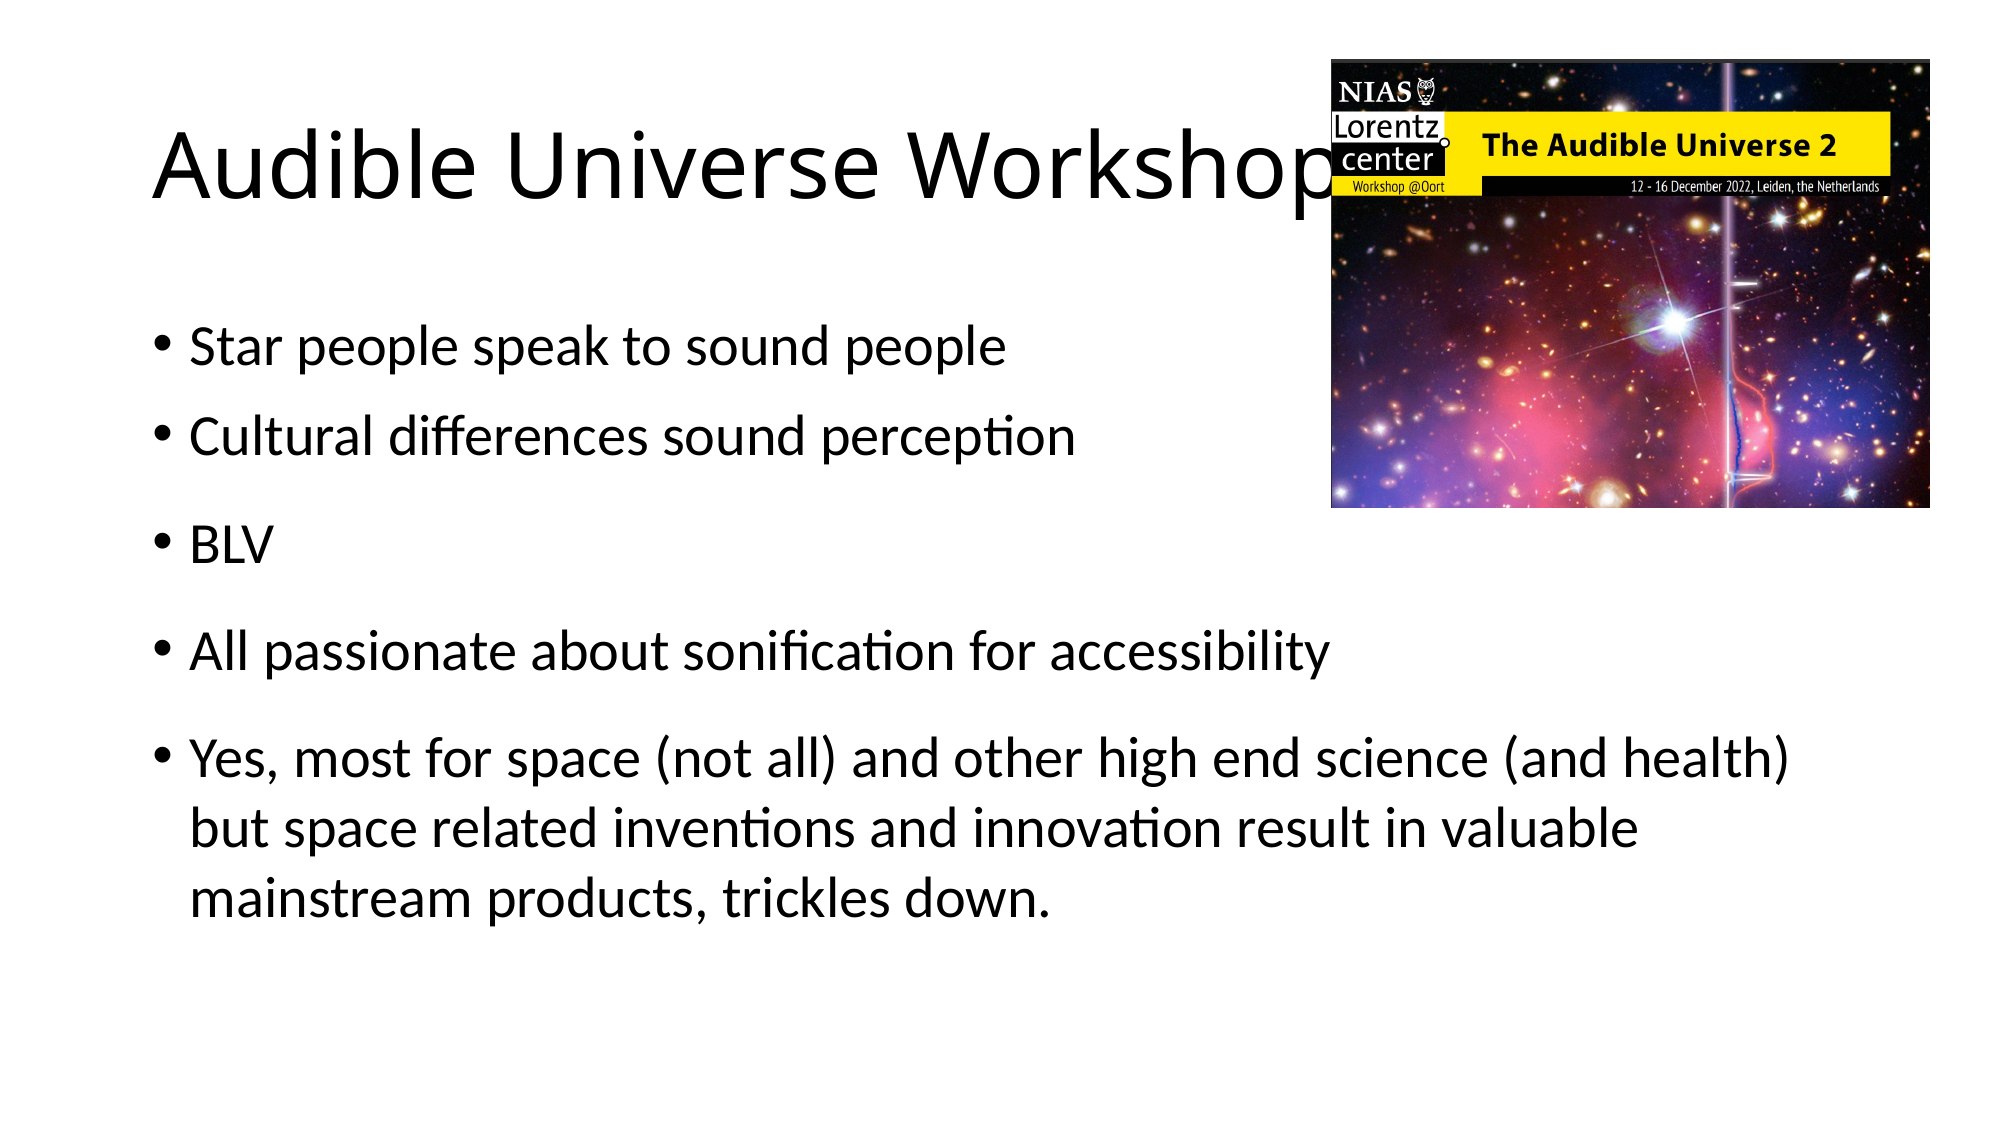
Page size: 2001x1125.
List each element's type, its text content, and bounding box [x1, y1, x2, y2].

title Audible Universe Workshops [137, 59, 1331, 278]
picture [1331, 59, 1930, 508]
list Star people speak to sound people Cultural differences sound perception BLV All passionate about sonification for accessibility Yes, most for space (not all) and other high end science (and health) but space related inventions and innovation result in valuable mainstream products, trickles down. [137, 299, 1863, 1014]
